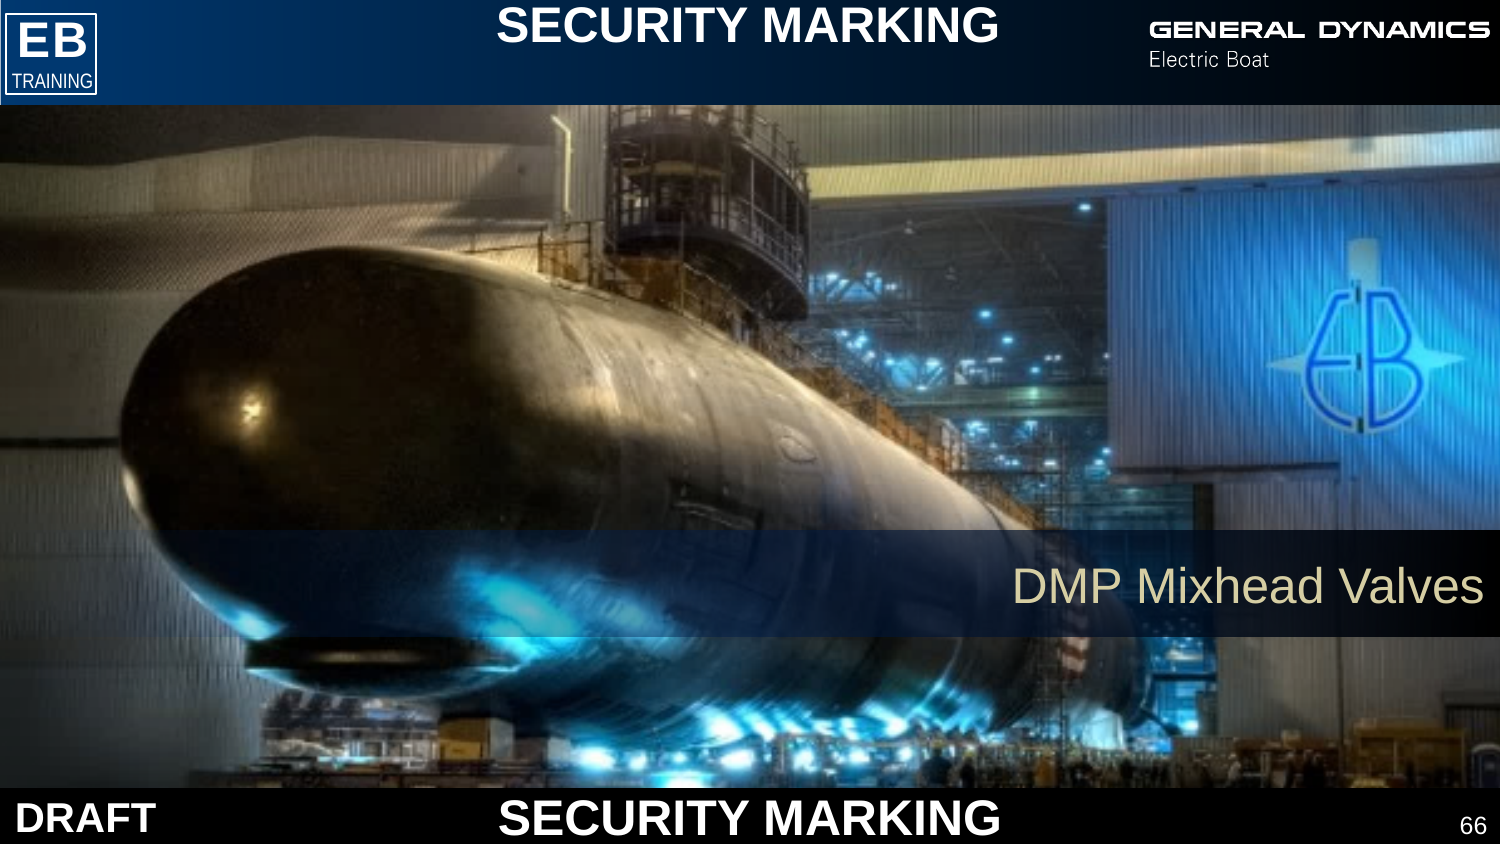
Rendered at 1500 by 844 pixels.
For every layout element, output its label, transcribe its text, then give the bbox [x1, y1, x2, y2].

picture [0, 104, 1500, 788]
picture [1134, 12, 1500, 88]
slide_number 66 [1412, 805, 1488, 844]
